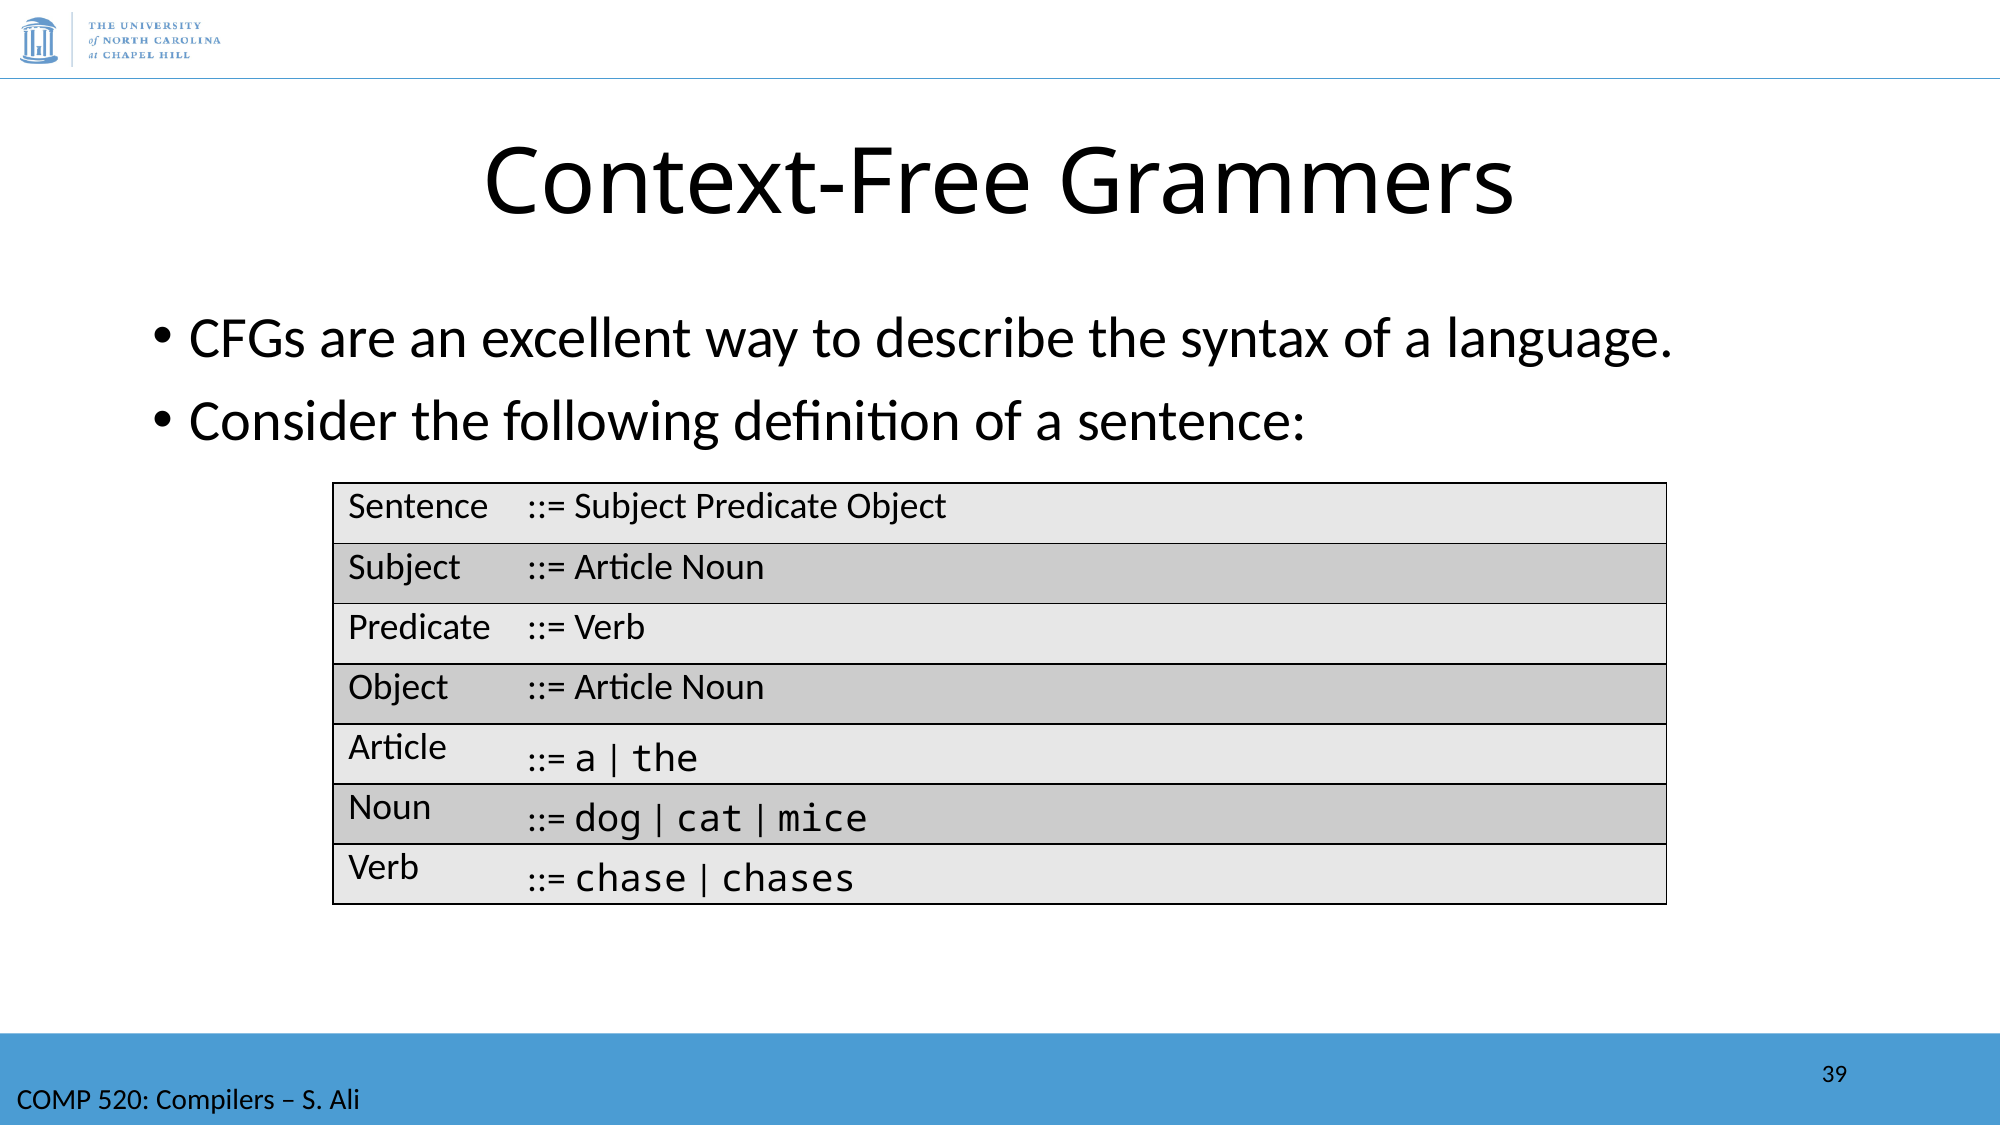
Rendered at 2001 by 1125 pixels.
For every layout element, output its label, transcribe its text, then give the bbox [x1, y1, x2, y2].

table_cell Predicate [334, 604, 512, 663]
table_cell ::= a | the [512, 725, 1666, 783]
picture [16, 12, 228, 67]
title Context-Free Grammers [137, 89, 1863, 278]
table_header ::= Subject Predicate Object [512, 484, 1666, 543]
table_cell ::= dog | cat | mice [512, 785, 1666, 843]
table_cell ::= Verb [512, 604, 1666, 663]
text_box COMP 520: Compilers – S. Ali [2, 1072, 376, 1123]
table_cell ::= chase | chases [512, 845, 1666, 903]
table_cell Object [334, 665, 512, 723]
table_cell ::= Article Noun [512, 544, 1666, 603]
list CFGs are an excellent way to describe the syntax of a language. Consider the following definition of a sentence: [137, 299, 1863, 1014]
table_cell Verb [334, 845, 512, 903]
text_box [0, 1032, 2000, 1125]
table_cell Article [334, 725, 512, 783]
slide_number 39 [1412, 1042, 1863, 1103]
table_cell Noun [334, 785, 512, 843]
table_cell ::= Article Noun [512, 665, 1666, 723]
table_header Sentence [334, 484, 512, 543]
table_cell Subject [334, 544, 512, 603]
